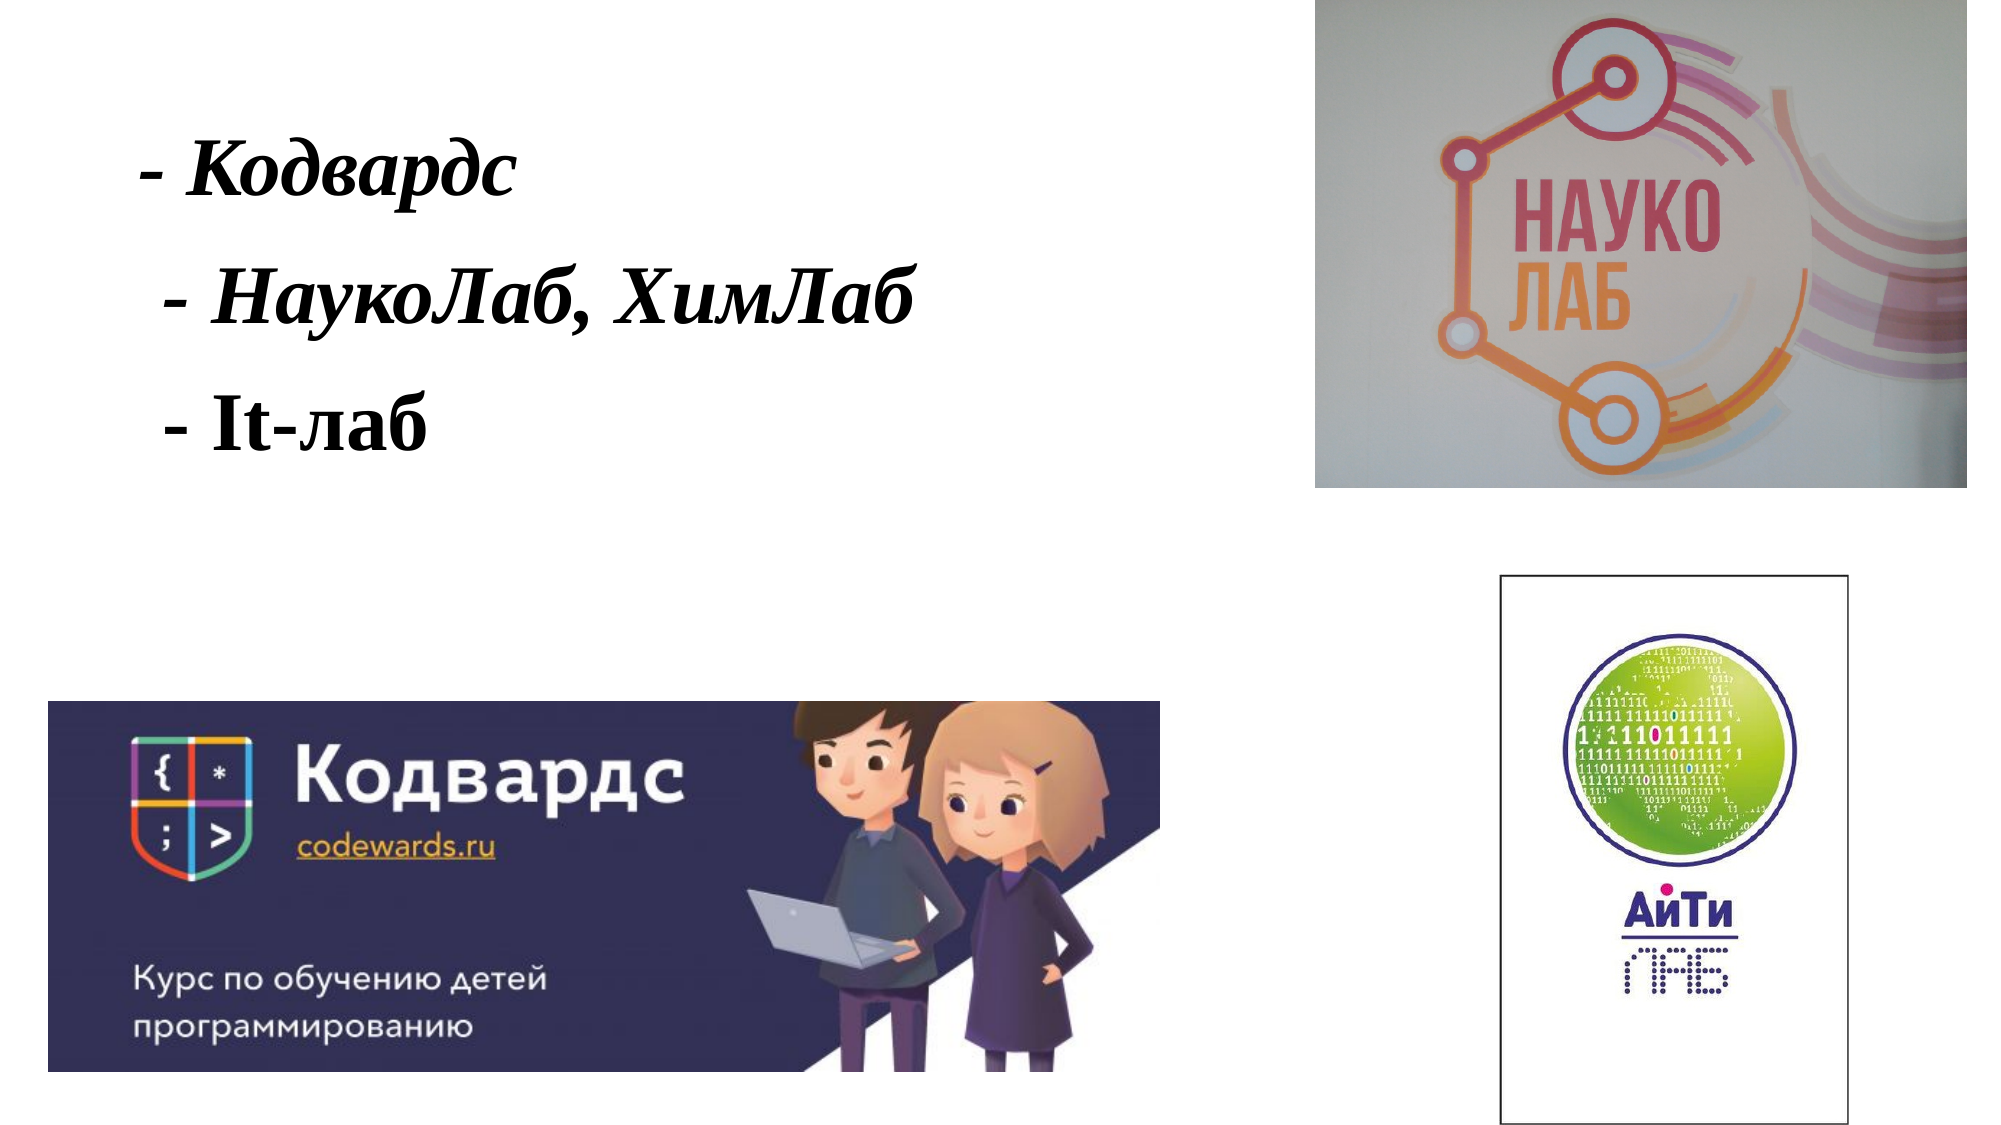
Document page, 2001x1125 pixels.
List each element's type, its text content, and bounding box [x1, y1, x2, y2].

picture [1315, 0, 1967, 489]
list - Кодвардс - НаукоЛаб, ХимЛаб - It-лаб [85, 97, 1252, 527]
picture [48, 701, 1160, 1072]
picture [1499, 574, 1849, 1125]
